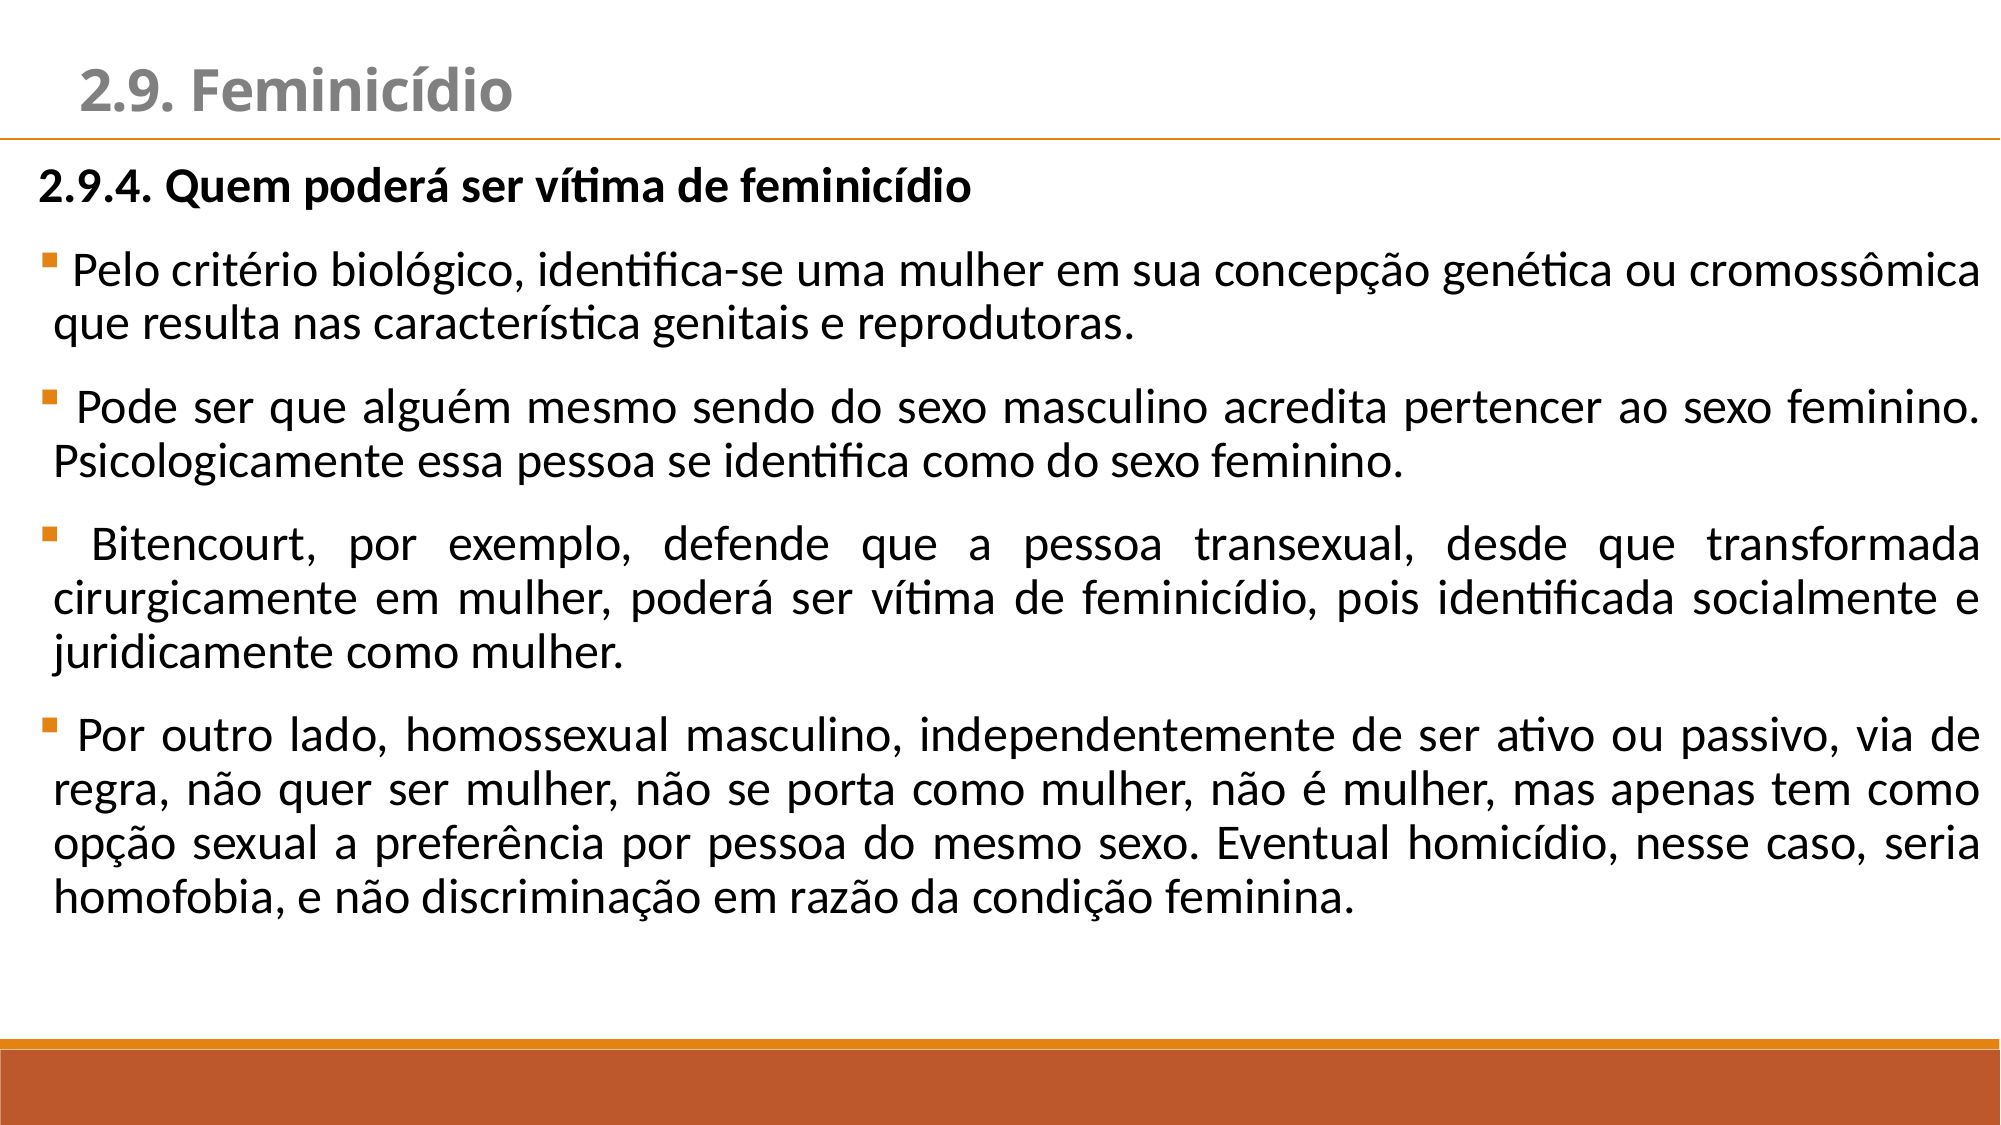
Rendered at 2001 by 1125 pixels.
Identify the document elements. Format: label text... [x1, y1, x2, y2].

text_box 2.9.4. Quem poderá ser vítima de feminicídio Pelo critério biológico, identifica-se uma mulher em sua concepção genética ou cromossômica que resulta nas característica genitais e reprodutoras. Pode ser que alguém mesmo sendo do sexo masculino acredita pertencer ao sexo feminino. Psicologicamente essa pessoa se identifica como do sexo feminino. Bitencourt, por exemplo, defende que a pessoa transexual, desde que transformada cirurgicamente em mulher, poderá ser vítima de feminicídio, pois identificada socialmente e juridicamente como mulher. Por outro lado, homossexual masculino, independentemente de ser ativo ou passivo, via de regra, não quer ser mulher, não se porta como mulher, não é mulher, mas apenas tem como opção sexual a preferência por pessoa do mesmo sexo. Eventual homicídio, nesse caso, seria homofobia, e não discriminação em razão da condição feminina. [38, 152, 1983, 1078]
title 2.9. Feminicídio [64, 52, 878, 131]
text_box [0, 147, 1938, 1072]
